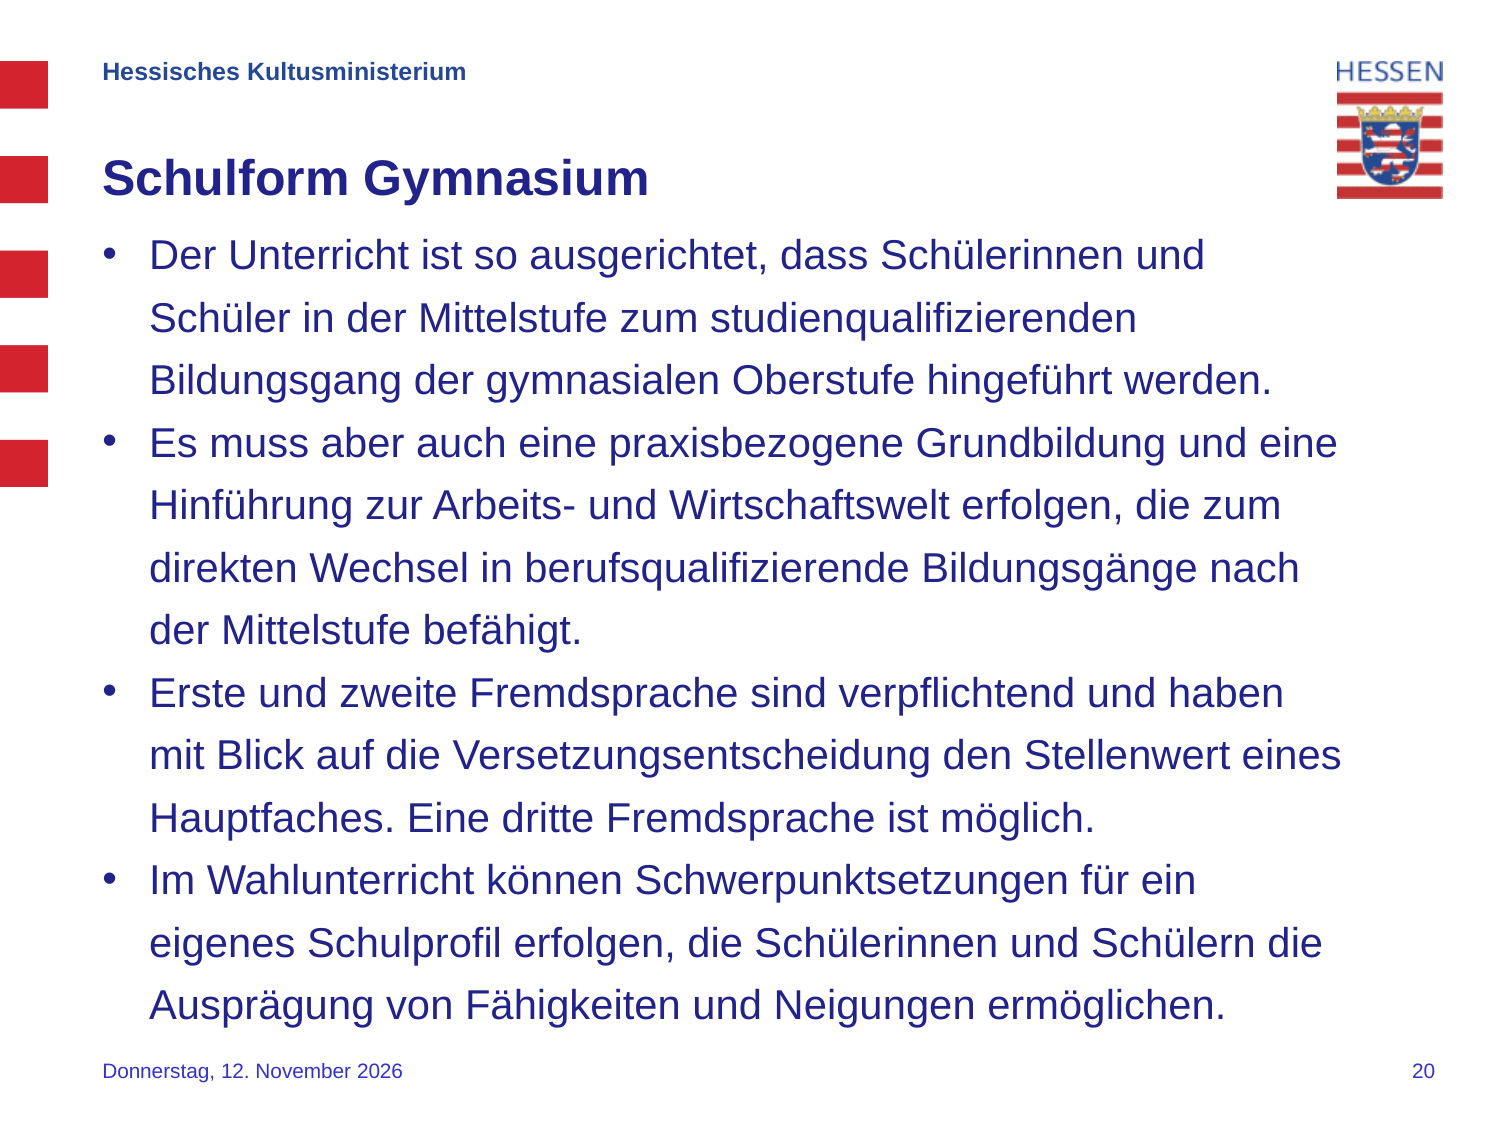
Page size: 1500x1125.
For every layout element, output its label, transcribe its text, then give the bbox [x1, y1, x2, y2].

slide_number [87, 1049, 571, 1113]
picture [1337, 61, 1443, 199]
picture [0, 61, 48, 487]
list Der Unterricht ist so ausgerichtet, dass Schülerinnen und Schüler in der Mittelstufe zum studienqualifizierenden Bildungsgang der gymnasialen Oberstufe hingeführt werden. Es muss aber auch eine praxisbezogene Grundbildung und eine Hinführung zur Arbeits- und Wirtschaftswelt erfolgen, die zum direkten Wechsel in berufsqualifizierende Bildungsgänge nach der Mittelstufe befähigt. Erste und zweite Fremdsprache sind verpflichtend und haben mit Blick auf die Versetzungsentscheidung den Stellenwert eines Hauptfaches. Eine dritte Fremdsprache ist möglich. Im Wahlunterricht können Schwerpunktsetzungen für ein eigenes Schulprofil erfolgen, die Schülerinnen und Schülern die Ausprägung von Fähigkeiten und Neigungen ermöglichen. [87, 208, 1363, 1035]
footer Hessisches Kultusministerium [86, 47, 563, 124]
title Schulform Gymnasium [87, 137, 1363, 208]
